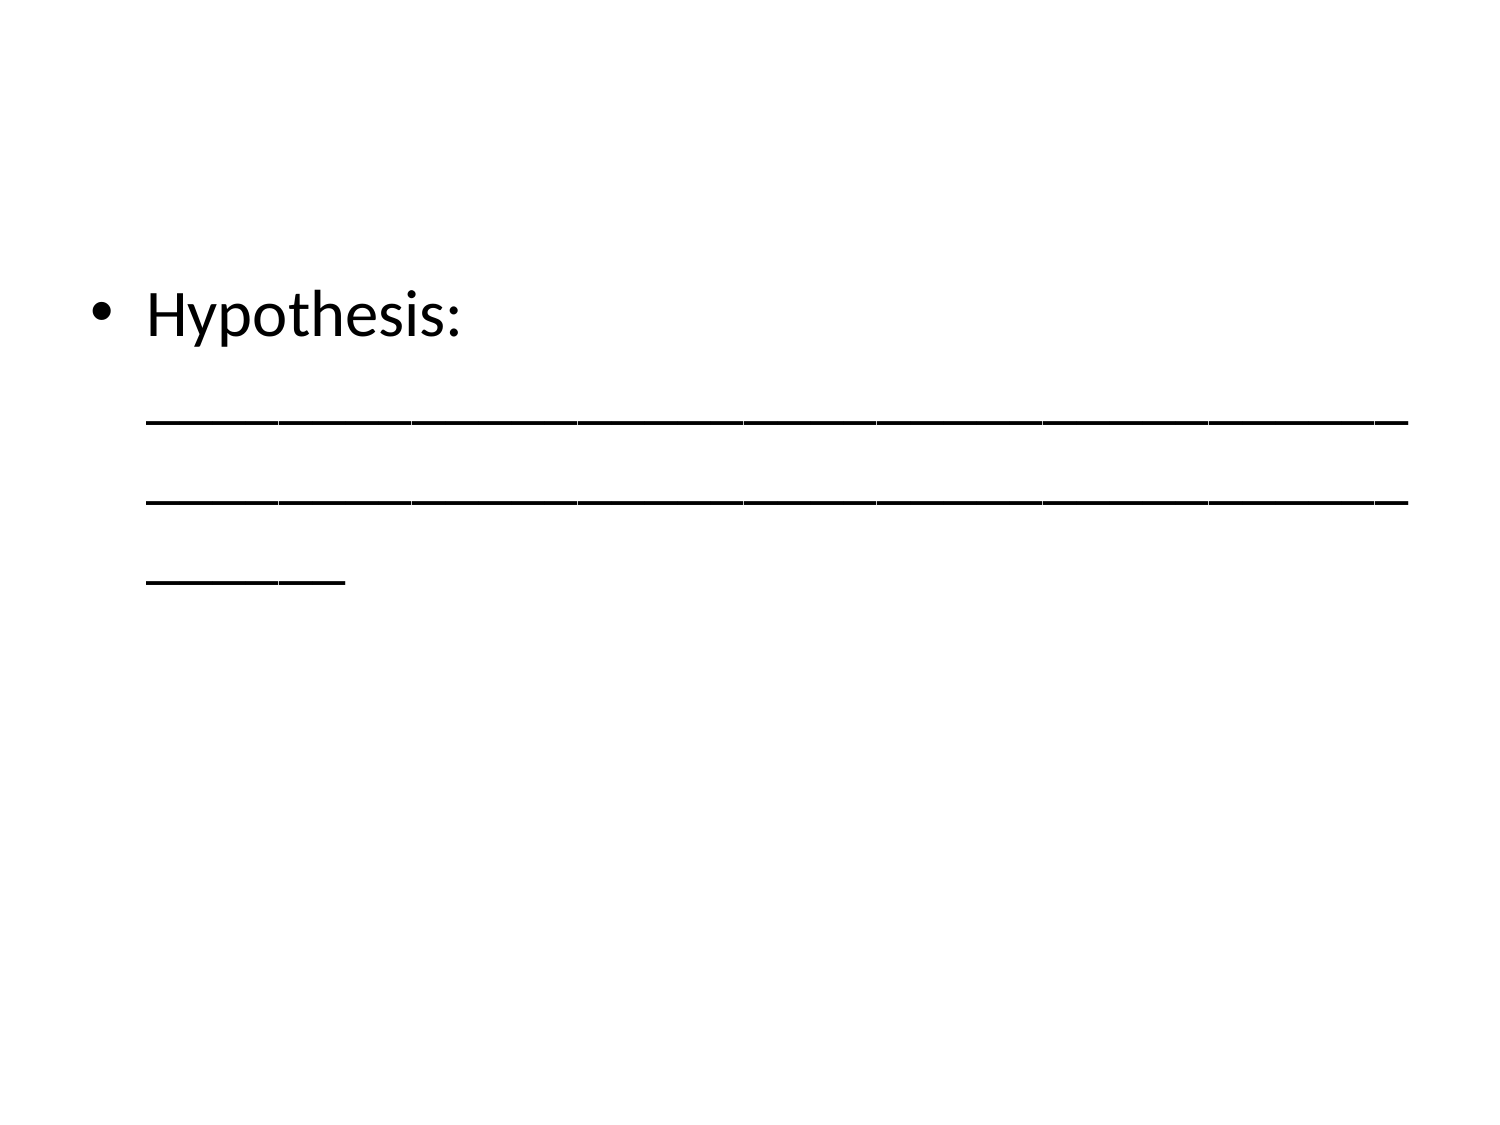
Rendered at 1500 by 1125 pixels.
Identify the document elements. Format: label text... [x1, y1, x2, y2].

list Hypothesis: __________________________________________________________________________________ [75, 262, 1425, 1005]
